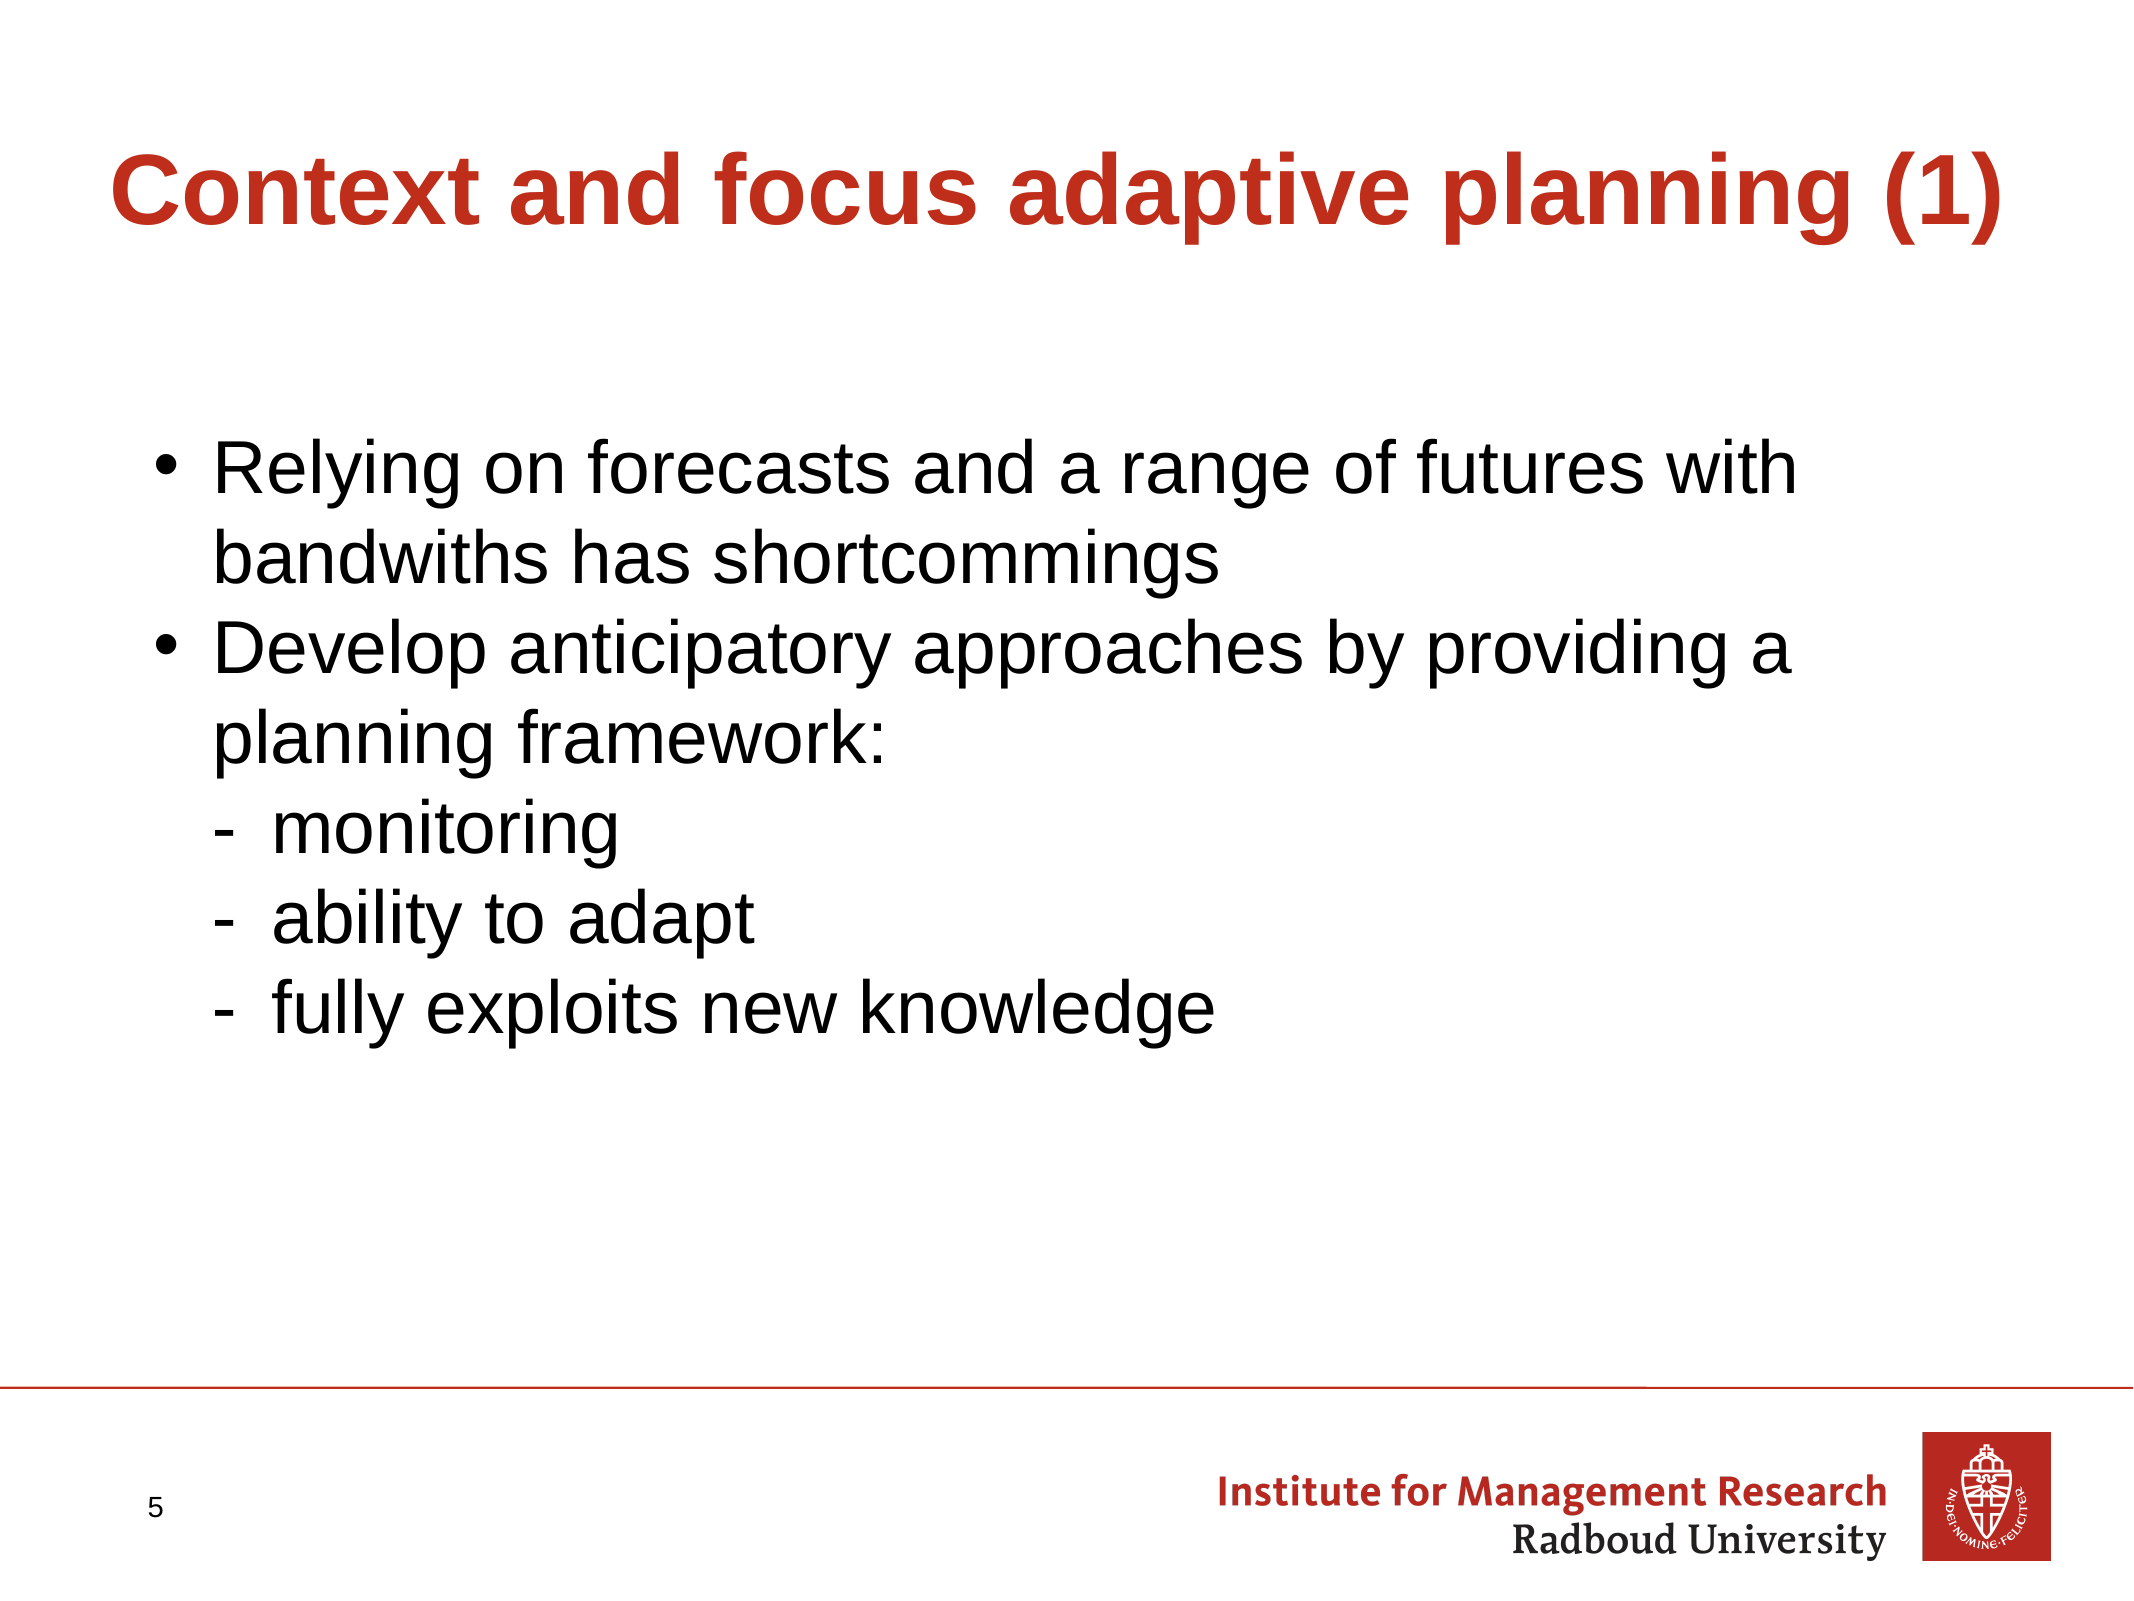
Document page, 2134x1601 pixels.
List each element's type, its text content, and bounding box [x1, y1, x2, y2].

title Context and focus adaptive planning (1) [75, 117, 2040, 296]
picture [1195, 1426, 2051, 1561]
list Relying on forecasts and a range of futures with bandwiths has shortcommings Develop anticipatory approaches by providing a planning framework: monitoring ability to adapt fully exploits new knowledge [147, 412, 1979, 1230]
slide_number 5 [147, 1462, 251, 1548]
